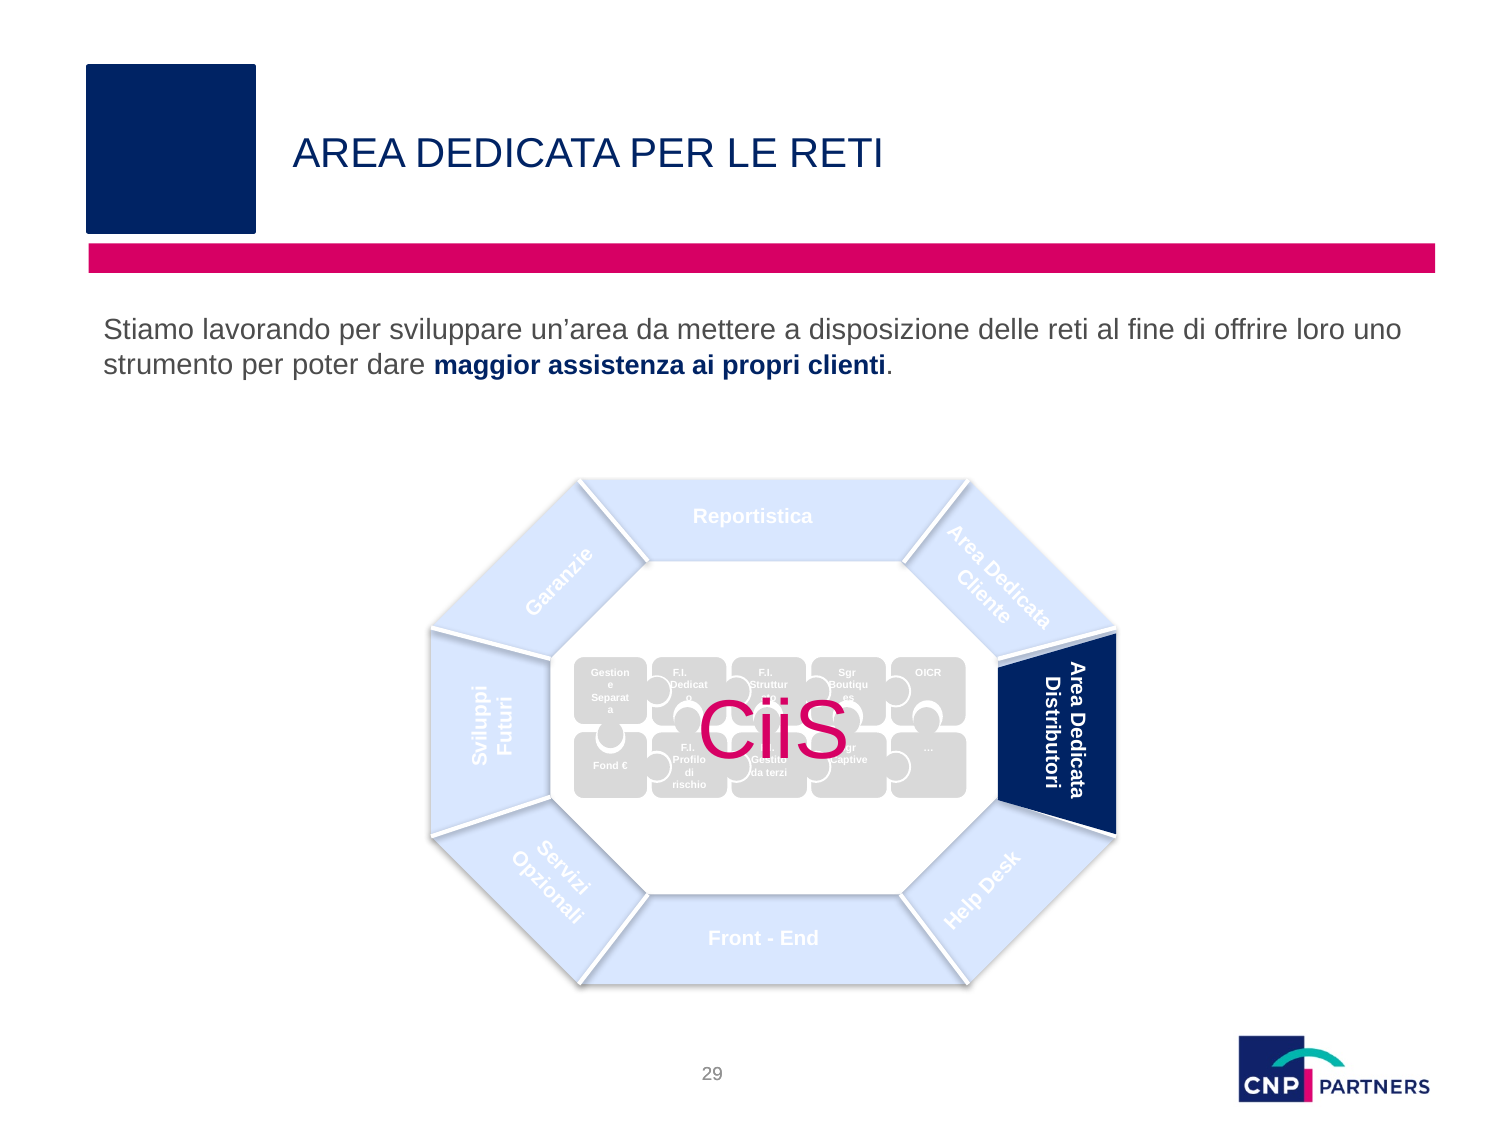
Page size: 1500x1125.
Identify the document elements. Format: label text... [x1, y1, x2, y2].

picture [1222, 1019, 1446, 1118]
text_box Stiamo lavorando per sviluppare un’area da mettere a disposizione delle reti al fine di offrire loro uno strumento per poter dare maggior assistenza ai propri clienti. [88, 302, 1436, 388]
text_box 29 [537, 1042, 888, 1103]
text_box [430, 479, 1117, 985]
title AREA DEDICATA PER LE RETI [277, 70, 1424, 232]
